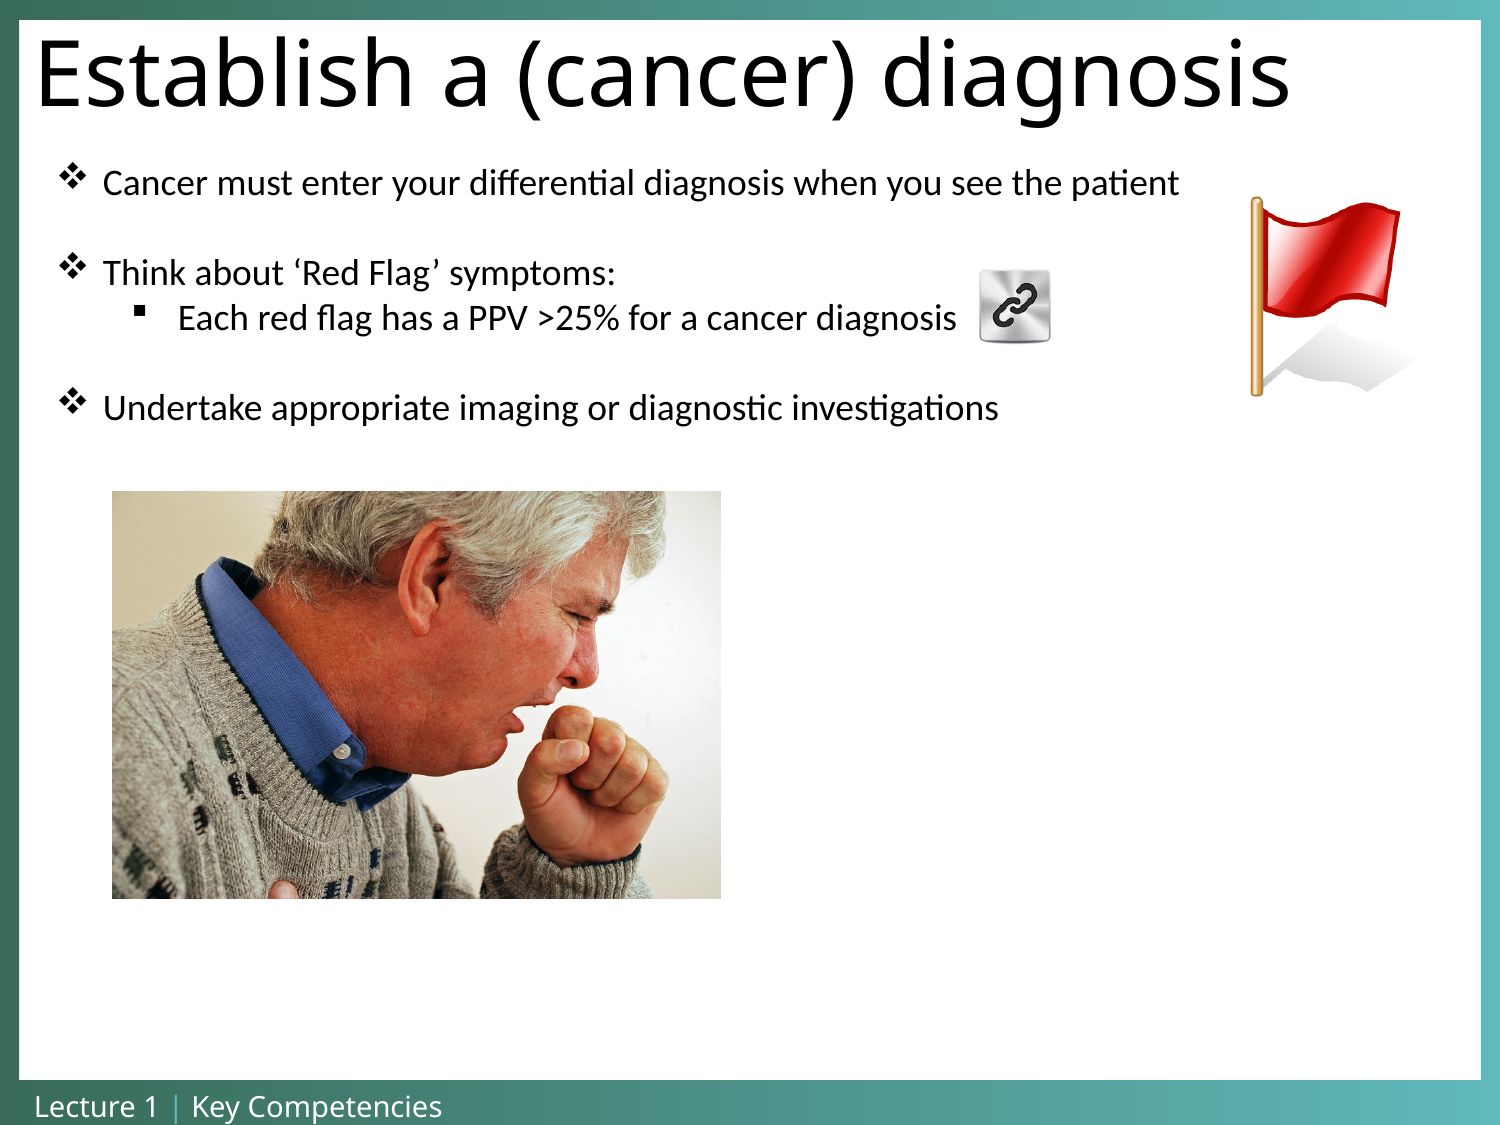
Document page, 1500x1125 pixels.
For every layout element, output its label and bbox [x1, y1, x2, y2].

text_box [0, 0, 1500, 1125]
picture [1233, 184, 1435, 410]
picture [974, 266, 1055, 346]
picture [111, 491, 721, 899]
